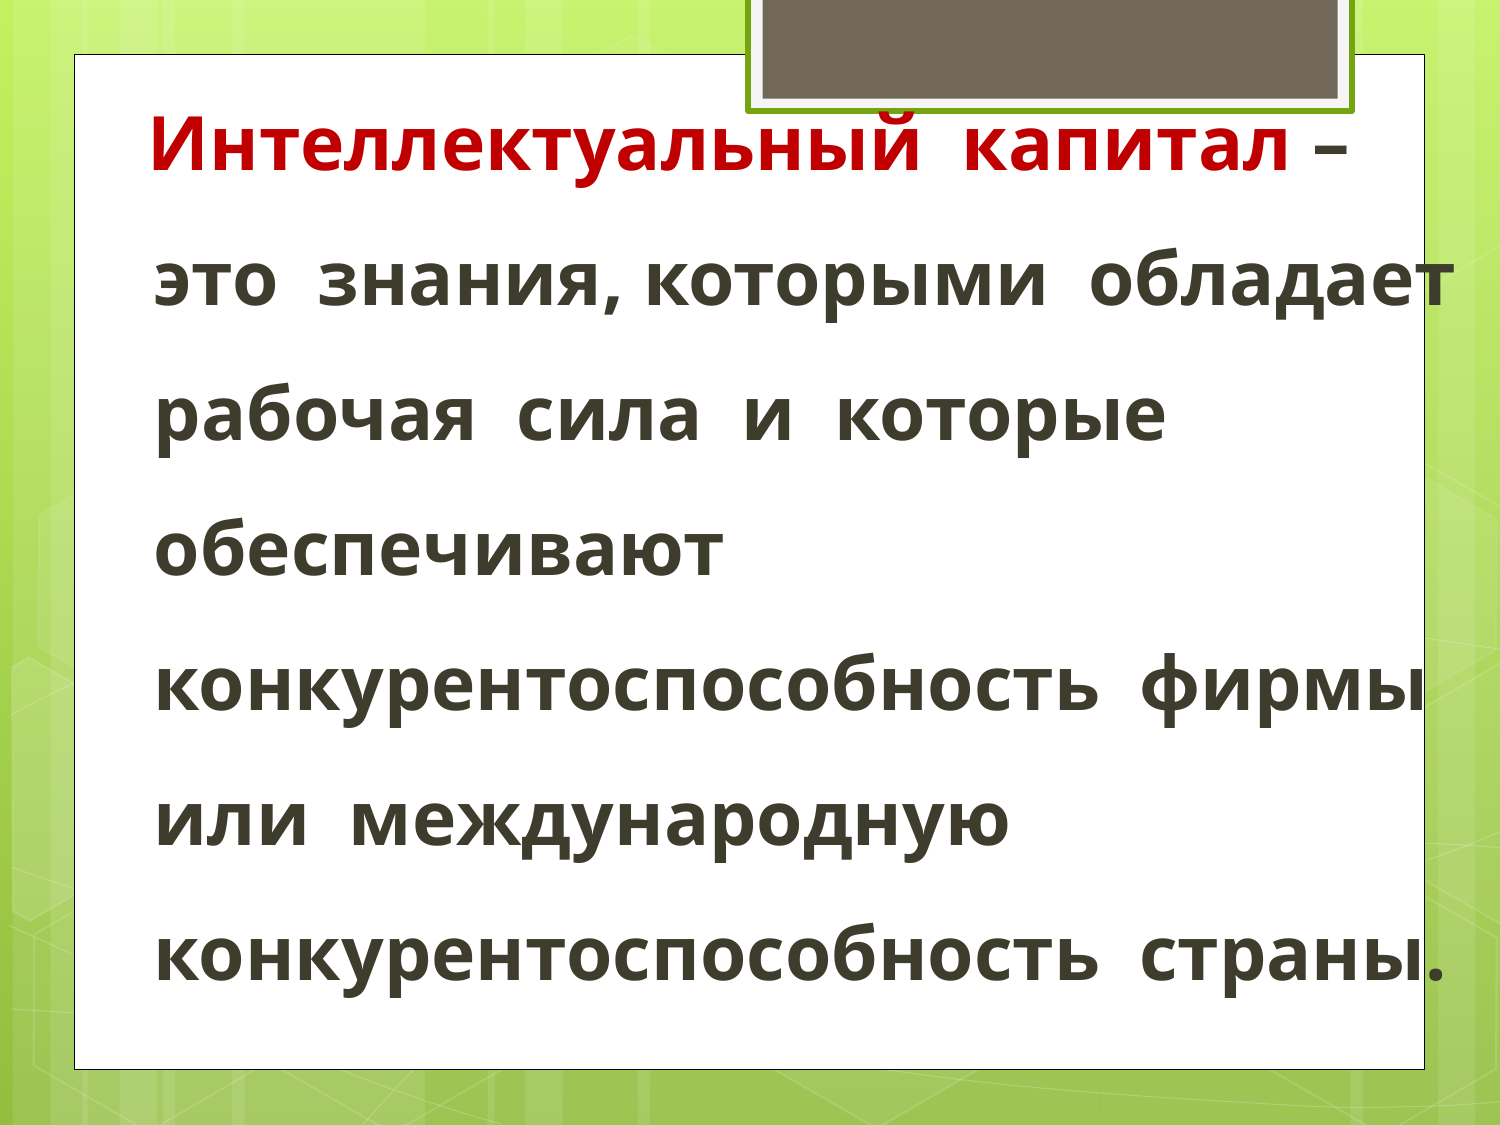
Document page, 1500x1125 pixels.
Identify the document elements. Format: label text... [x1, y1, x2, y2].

list Интеллектуальный капитал – это знания, которыми обладает рабочая сила и которые обеспечивают конкурентоспособность фирмы или международную конкурентоспособность страны. [82, 42, 1500, 1005]
